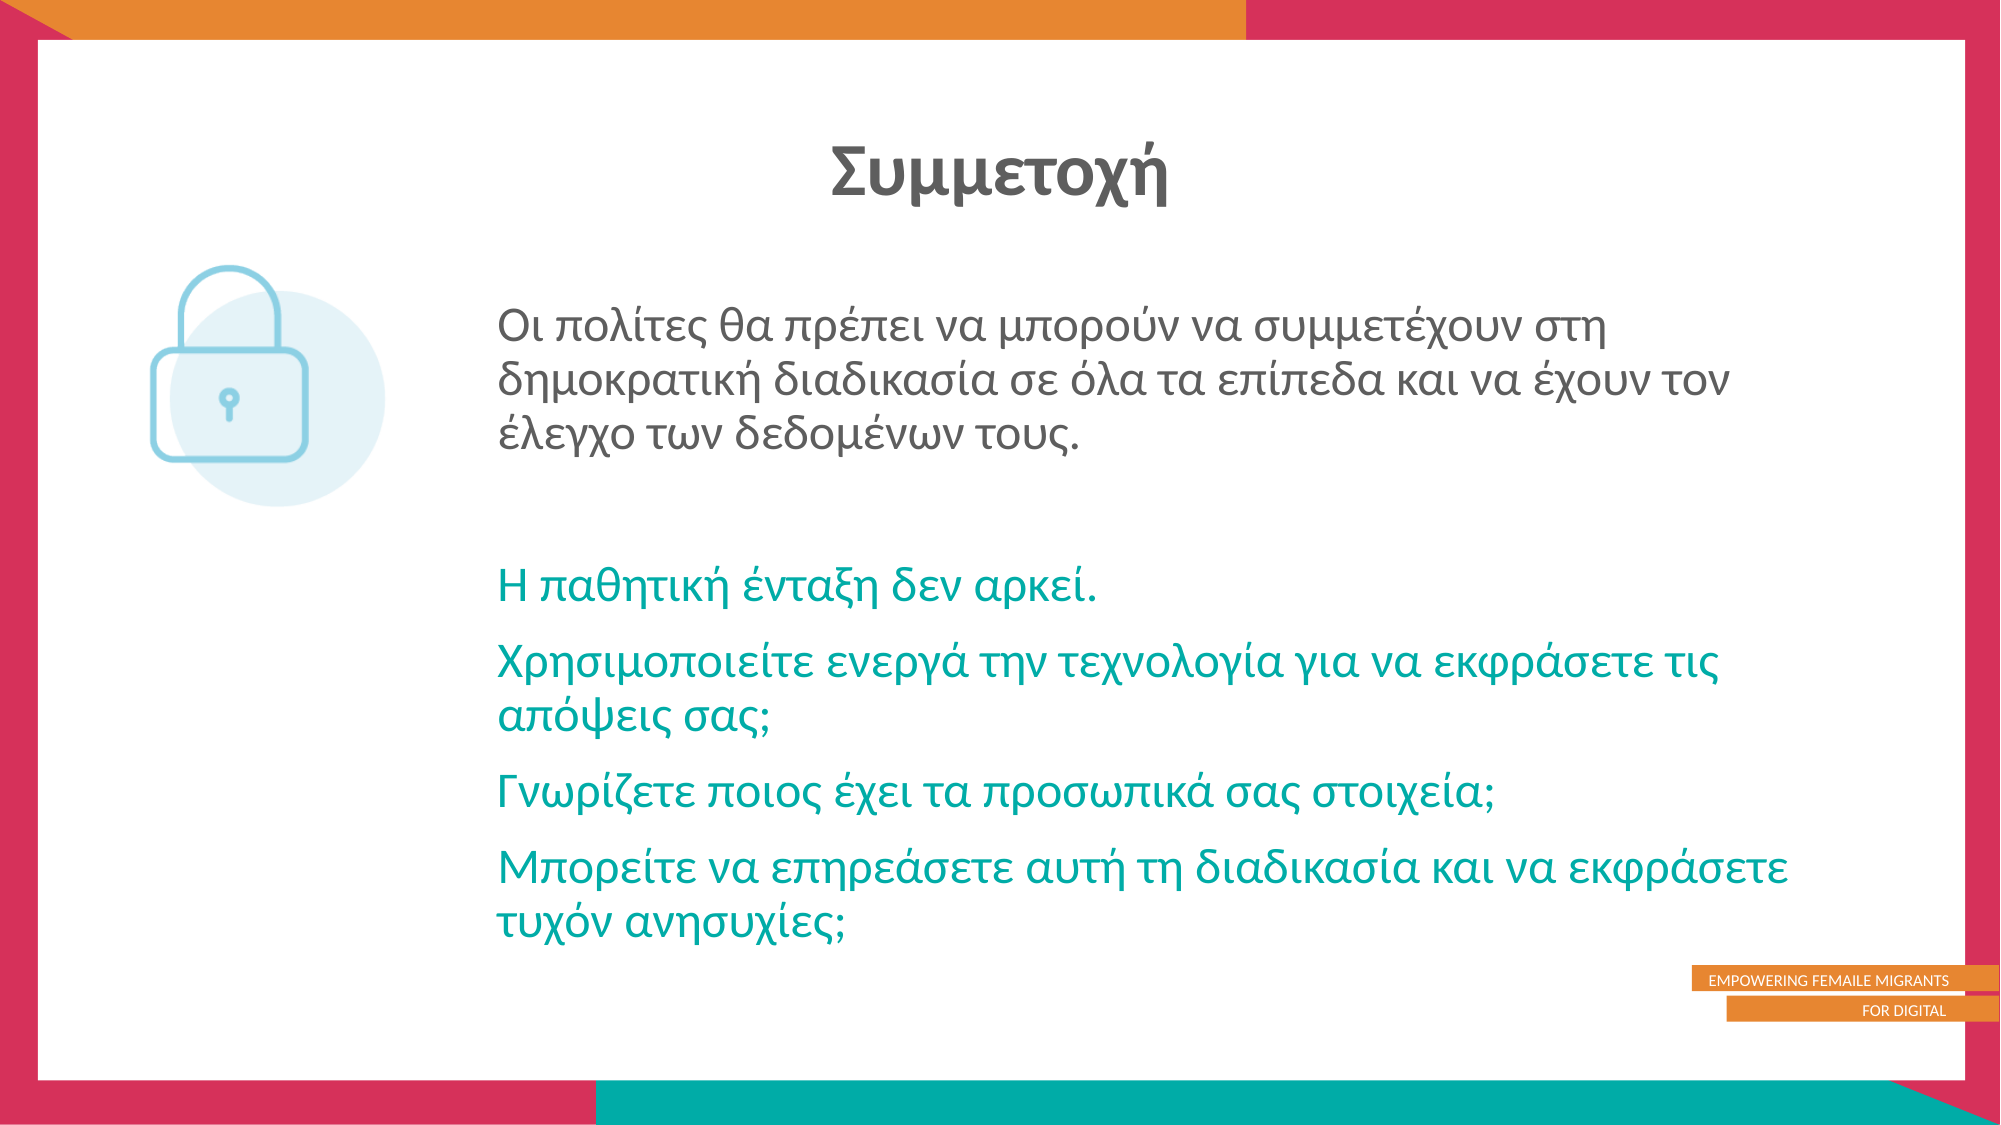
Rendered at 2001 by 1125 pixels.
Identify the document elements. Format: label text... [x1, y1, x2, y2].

text_box Συμμετοχή [84, 123, 1918, 262]
text_box Οι πολίτες θα πρέπει να μπορούν να συμμετέχουν στη δημοκρατική διαδικασία σε όλα τα επίπεδα και να έχουν τον έλεγχο των δεδομένων τους. Η παθητική ένταξη δεν αρκεί. Χρησιμοποιείτε ενεργά την τεχνολογία για να εκφράσετε τις απόψεις σας; Γνωρίζετε ποιος έχει τα προσωπικά σας στοιχεία; Μπορείτε να επηρεάσετε αυτή τη διαδικασία και να εκφράσετε τυχόν ανησυχίες; [482, 291, 1833, 872]
picture [70, 192, 437, 560]
